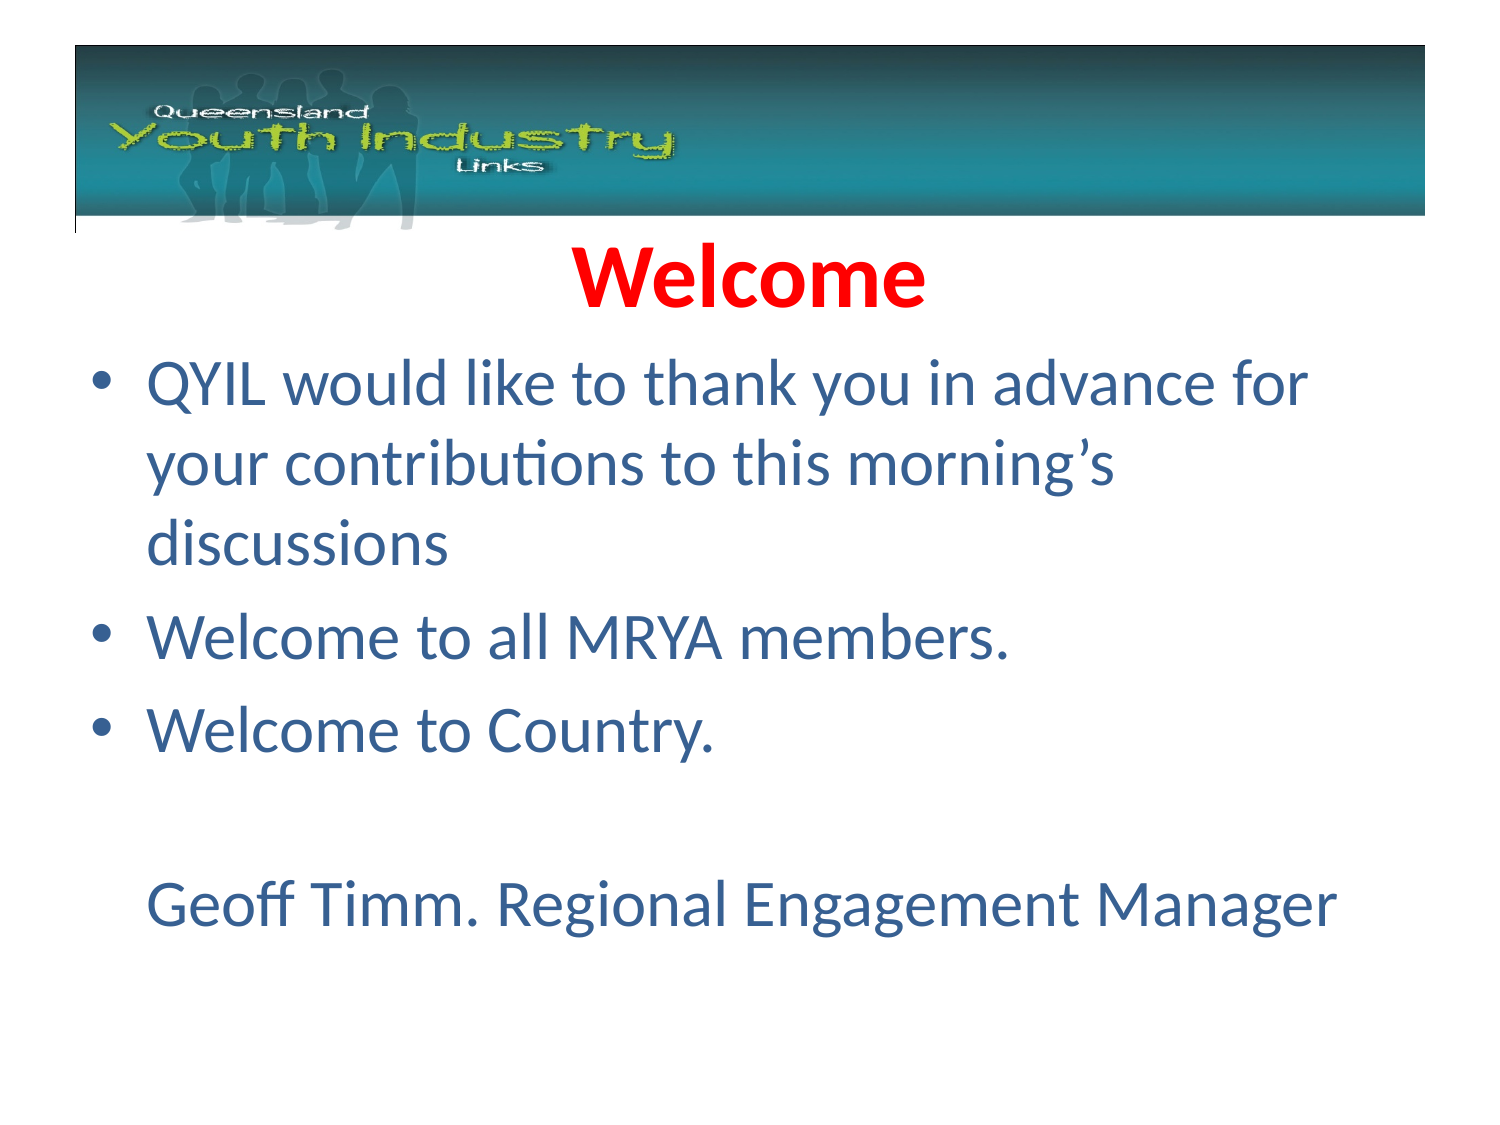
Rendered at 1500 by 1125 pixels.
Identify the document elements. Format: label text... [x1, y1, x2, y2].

title [75, 45, 1425, 233]
list Welcome QYIL would like to thank you in advance for your contributions to this morning’s discussions Welcome to all MRYA members. Welcome to Country. Geoff Timm. Regional Engagement Manager [75, 233, 1425, 1094]
